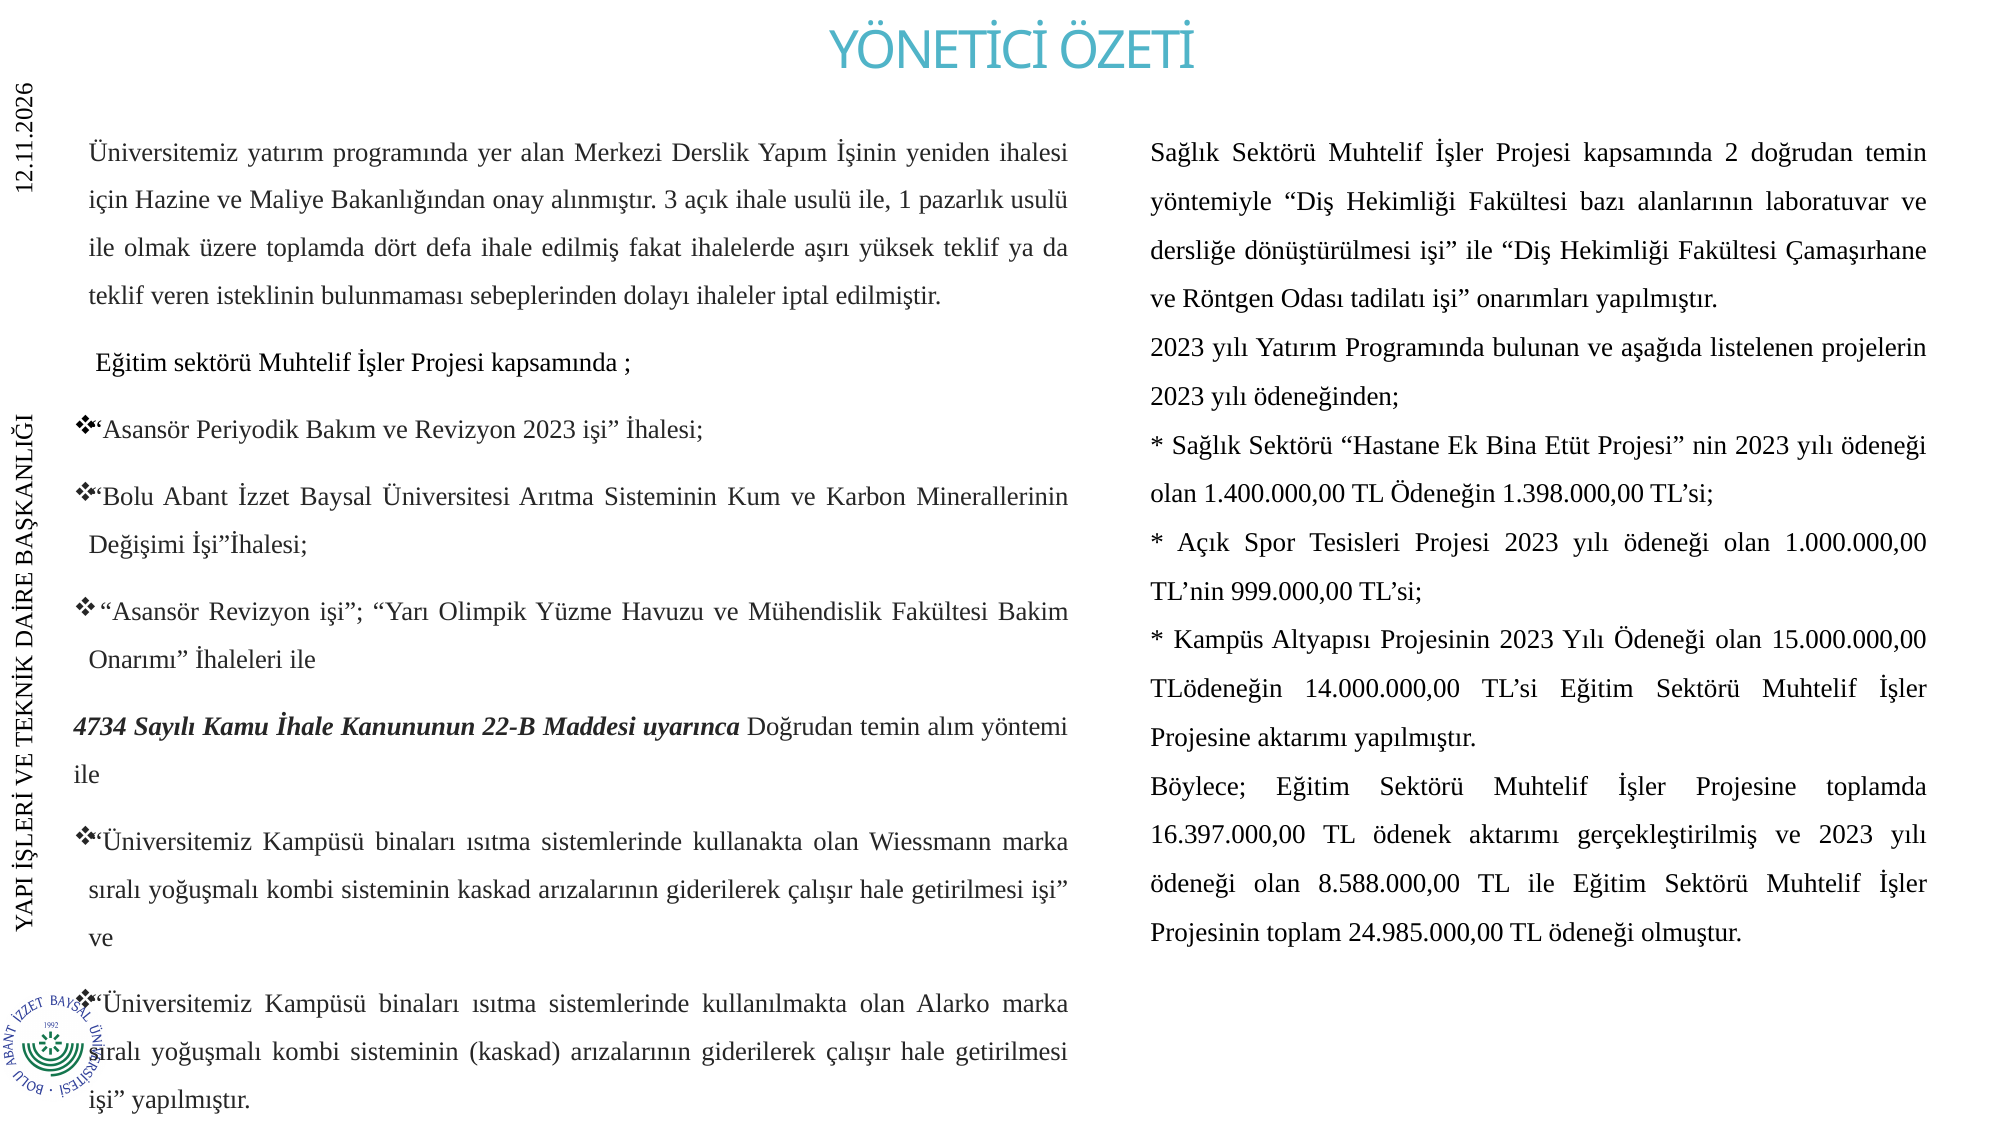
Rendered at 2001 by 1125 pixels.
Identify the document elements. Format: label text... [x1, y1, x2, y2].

picture [0, 985, 58, 1107]
title YÖNETİCİ ÖZETİ [225, 18, 1800, 87]
list Üniversitemiz yatırım programında yer alan Merkezi Derslik Yapım İşinin yeniden ihalesi için Hazine ve Maliye Bakanlığından onay alınmıştır. 3 açık ihale usulü ile, 1 pazarlık usulü ile olmak üzere toplamda dört defa ihale edilmiş fakat ihalelerde aşırı yüksek teklif ya da teklif veren isteklinin bulunmaması sebeplerinden dolayı ihaleler iptal edilmiştir. Eğitim sektörü Muhtelif İşler Projesi kapsamında ; “Asansör Periyodik Bakım ve Revizyon 2023 işi” İhalesi; “Bolu Abant İzzet Baysal Üniversitesi Arıtma Sisteminin Kum ve Karbon Minerallerinin Değişimi İşi”İhalesi; “Asansör Revizyon işi”; “Yarı Olimpik Yüzme Havuzu ve Mühendislik Fakültesi Bakim Onarımı” İhaleleri ile 4734 Sayılı Kamu İhale Kanununun 22-B Maddesi uyarınca Doğrudan temin alım yöntemi ile “Üniversitemiz Kampüsü binaları ısıtma sistemlerinde kullanakta olan Wiessmann marka sıralı yoğuşmalı kombi sisteminin kaskad arızalarının giderilerek çalışır hale getirilmesi işi” ve “Üniversitemiz Kampüsü binaları ısıtma sistemlerinde kullanılmakta olan Alarko marka sıralı yoğuşmalı kombi sisteminin (kaskad) arızalarının giderilerek çalışır hale getirilmesi işi” yapılmıştır. [58, 111, 1084, 1125]
text_box Sağlık Sektörü Muhtelif İşler Projesi kapsamında 2 doğrudan temin yöntemiyle “Diş Hekimliği Fakültesi bazı alanlarının laboratuvar ve dersliğe dönüştürülmesi işi” ile “Diş Hekimliği Fakültesi Çamaşırhane ve Röntgen Odası tadilatı işi” onarımları yapılmıştır. 2023 yılı Yatırım Programında bulunan ve aşağıda listelenen projelerin 2023 yılı ödeneğinden; * Sağlık Sektörü “Hastane Ek Bina Etüt Projesi” nin 2023 yılı ödeneği olan 1.400.000,00 TL Ödeneğin 1.398.000,00 TL’si; * Açık Spor Tesisleri Projesi 2023 yılı ödeneği olan 1.000.000,00 TL’nin 999.000,00 TL’si; * Kampüs Altyapısı Projesinin 2023 Yılı Ödeneği olan 15.000.000,00 TLödeneğin 14.000.000,00 TL’si Eğitim Sektörü Muhtelif İşler Projesine aktarımı yapılmıştır. Böylece; Eğitim Sektörü Muhtelif İşler Projesine toplamda 16.397.000,00 TL ödenek aktarımı gerçekleştirilmiş ve 2023 yılı ödeneği olan 8.588.000,00 TL ile Eğitim Sektörü Muhtelif İşler Projesinin toplam 24.985.000,00 TL ödeneği olmuştur. [1135, 111, 1942, 955]
